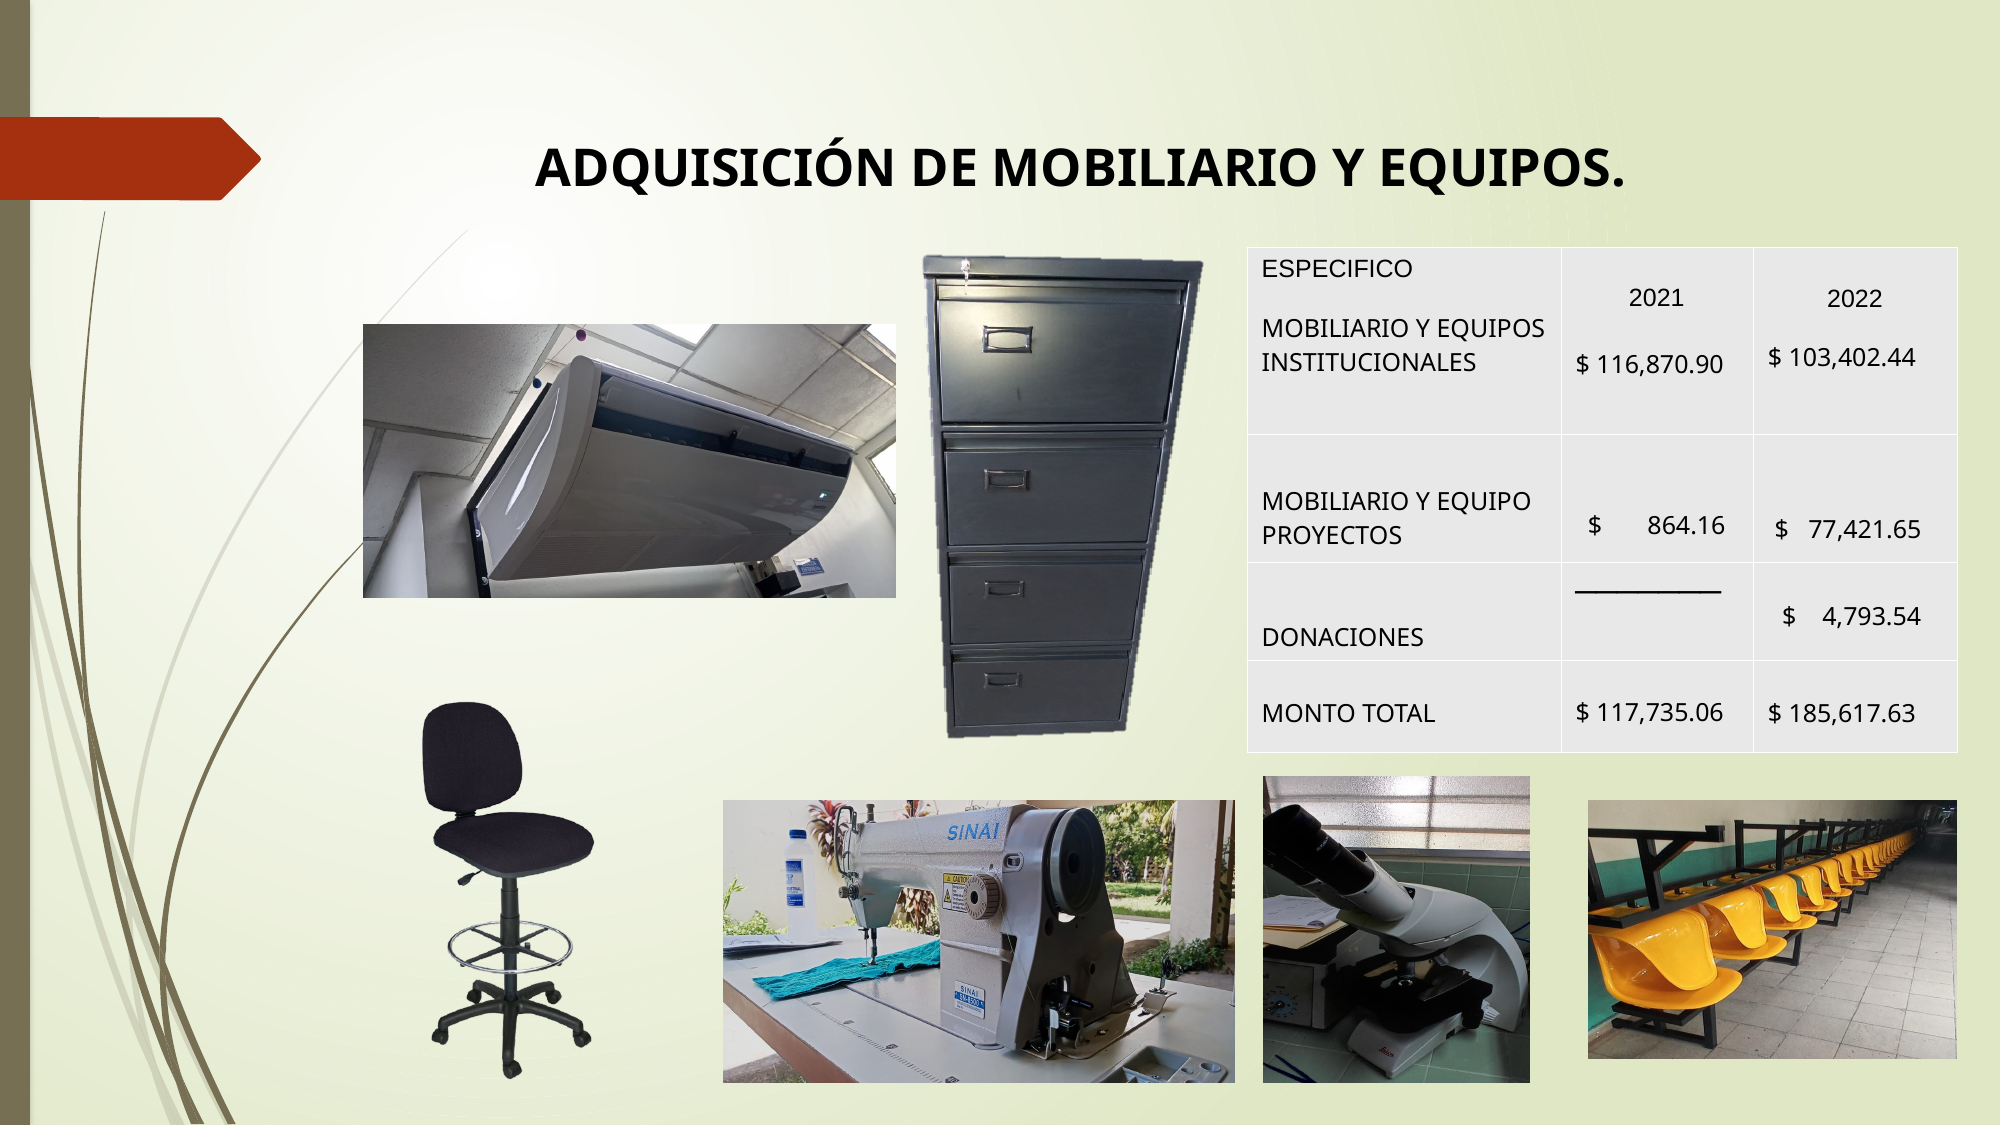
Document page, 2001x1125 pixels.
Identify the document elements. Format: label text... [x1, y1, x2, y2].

table_cell $ 4,793.54 [1754, 563, 1957, 660]
table_header 2022 $ 103,402.44 [1754, 248, 1957, 434]
table_cell _______ [1562, 563, 1753, 660]
table_cell $ 185,617.63 [1754, 661, 1957, 752]
table_cell MOBILIARIO Y EQUIPO PROYECTOS [1248, 435, 1561, 562]
table_cell $ 77,421.65 [1754, 435, 1957, 562]
table_header ESPECIFICO MOBILIARIO Y EQUIPOS INSTITUCIONALES [1248, 248, 1561, 434]
picture [1587, 800, 1958, 1060]
table_cell $ 864.16 [1562, 435, 1753, 562]
table_header 2021 $ 116,870.90 [1562, 248, 1753, 434]
picture [1263, 775, 1530, 1084]
picture [363, 324, 896, 598]
picture [405, 694, 610, 1090]
picture [919, 247, 1209, 748]
picture [723, 800, 1235, 1084]
table_cell $ 117,735.06 [1562, 661, 1753, 752]
table_cell DONACIONES [1248, 563, 1561, 660]
table_cell MONTO TOTAL [1248, 661, 1561, 752]
text_box ADQUISICIÓN DE MOBILIARIO Y EQUIPOS. [422, 95, 1754, 205]
